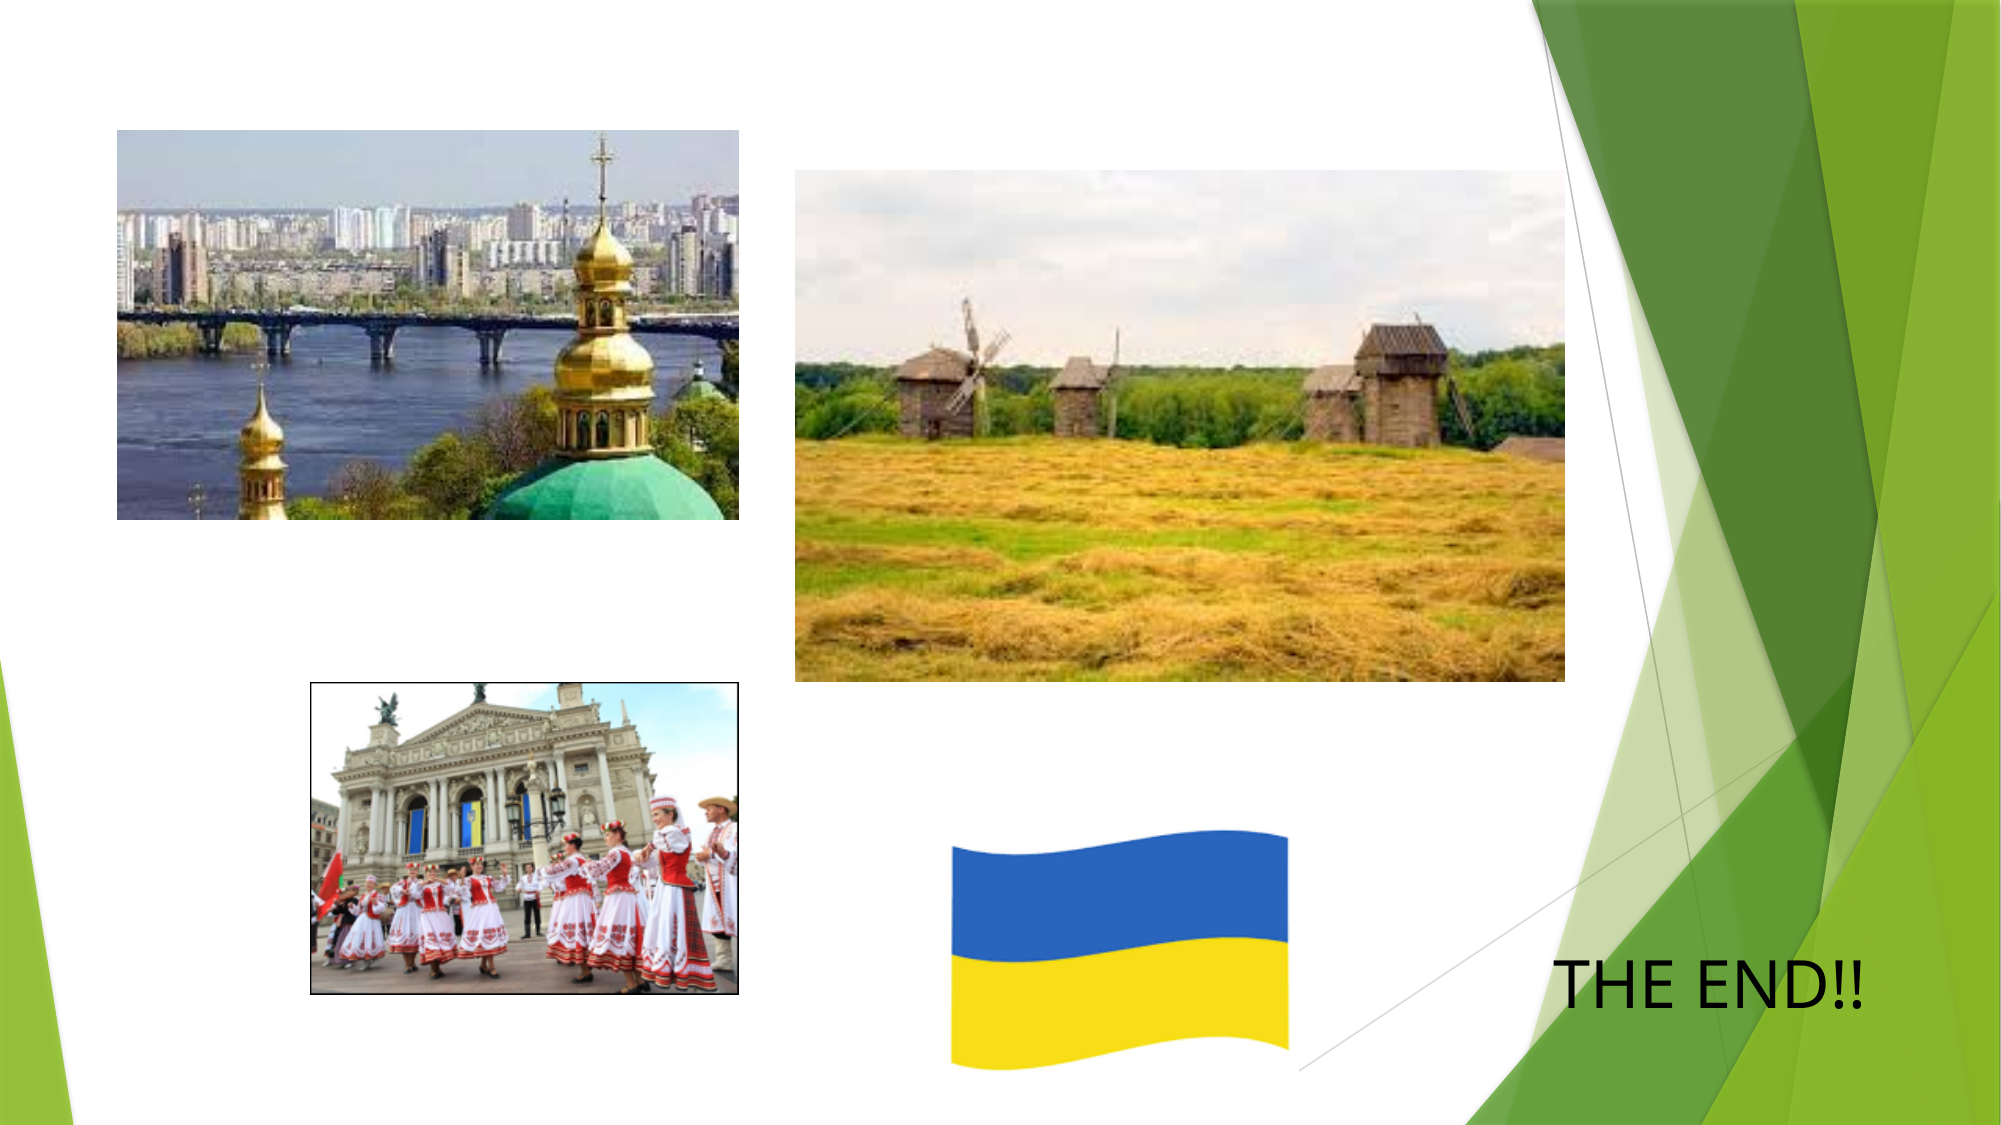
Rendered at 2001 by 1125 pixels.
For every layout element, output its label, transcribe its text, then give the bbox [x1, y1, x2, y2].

picture [116, 129, 740, 521]
picture [310, 681, 740, 996]
picture [946, 772, 1300, 1125]
picture [794, 169, 1565, 683]
text_box THE END!! [1538, 934, 1891, 1030]
